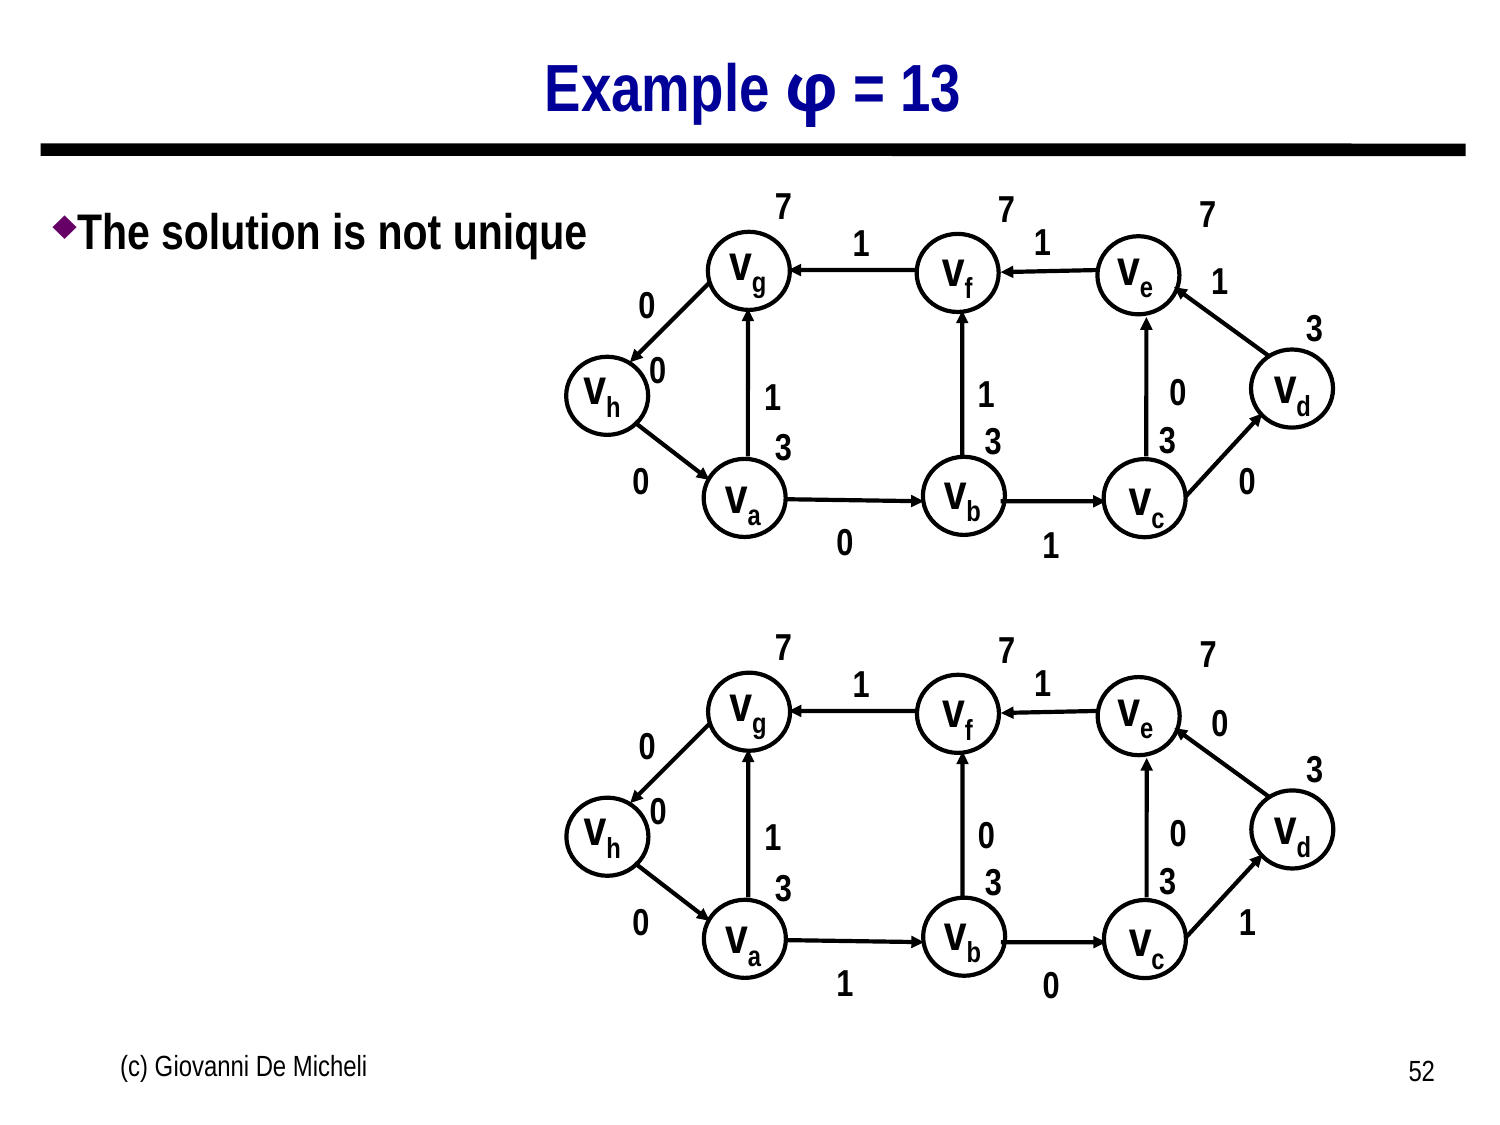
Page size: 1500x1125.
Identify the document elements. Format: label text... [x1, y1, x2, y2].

slide_number 52 [1100, 1044, 1450, 1123]
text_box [496, 174, 1398, 574]
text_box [496, 615, 1398, 1015]
title Example φ = 13 [39, 33, 1467, 146]
footer (c) Giovanni De Micheli [6, 1040, 482, 1119]
list The solution is not unique [37, 177, 739, 1032]
